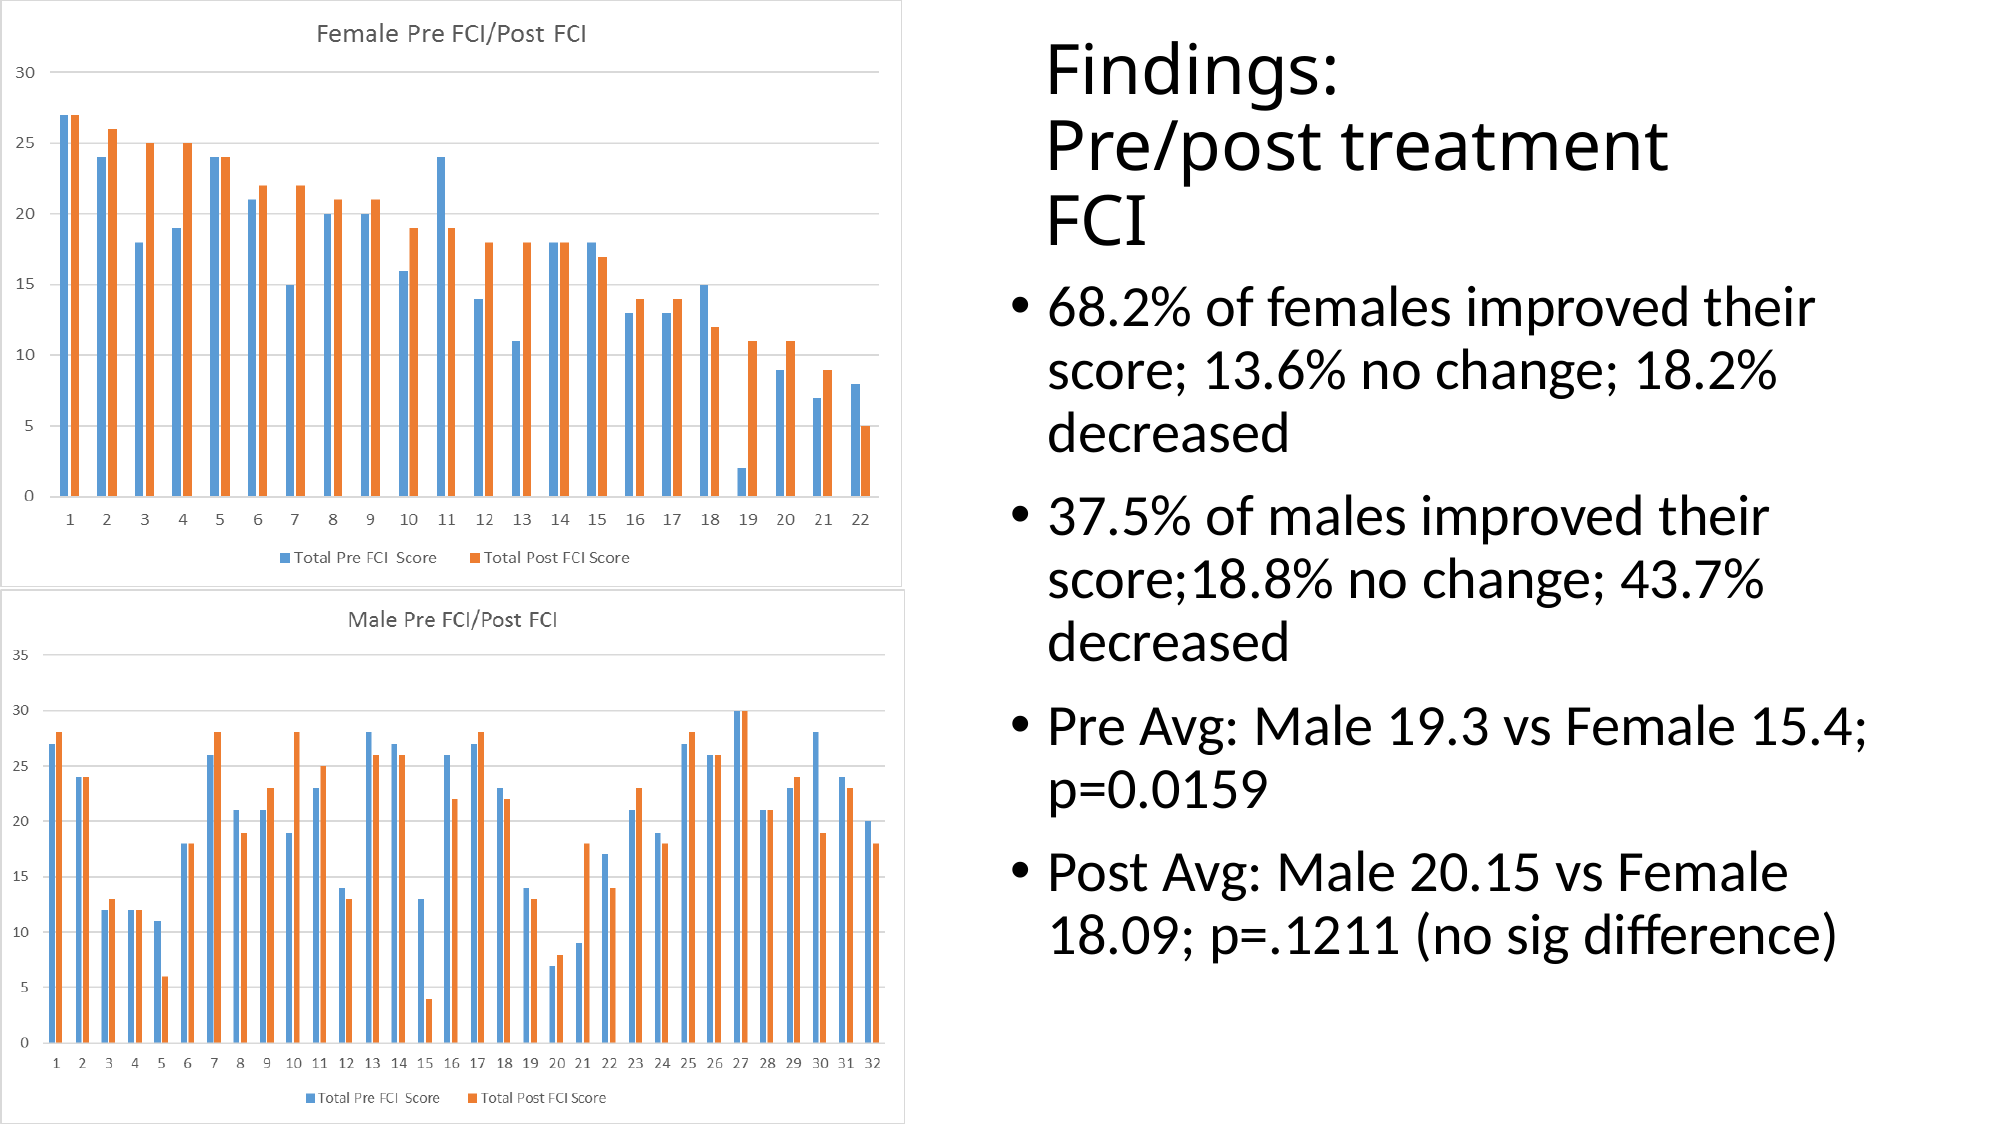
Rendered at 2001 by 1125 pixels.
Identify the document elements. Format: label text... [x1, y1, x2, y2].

picture [0, 589, 905, 1124]
title Findings: Pre/post treatment FCI [1029, 26, 1808, 268]
picture [0, 0, 902, 587]
list 68.2% of females improved their score; 13.6% no change; 18.2% decreased 37.5% of males improved their score;18.8% no change; 43.7% decreased Pre Avg: Male 19.3 vs Female 15.4; p=0.0159 Post Avg: Male 20.15 vs Female 18.09; p=.1211 (no sig difference) [995, 268, 1896, 1054]
